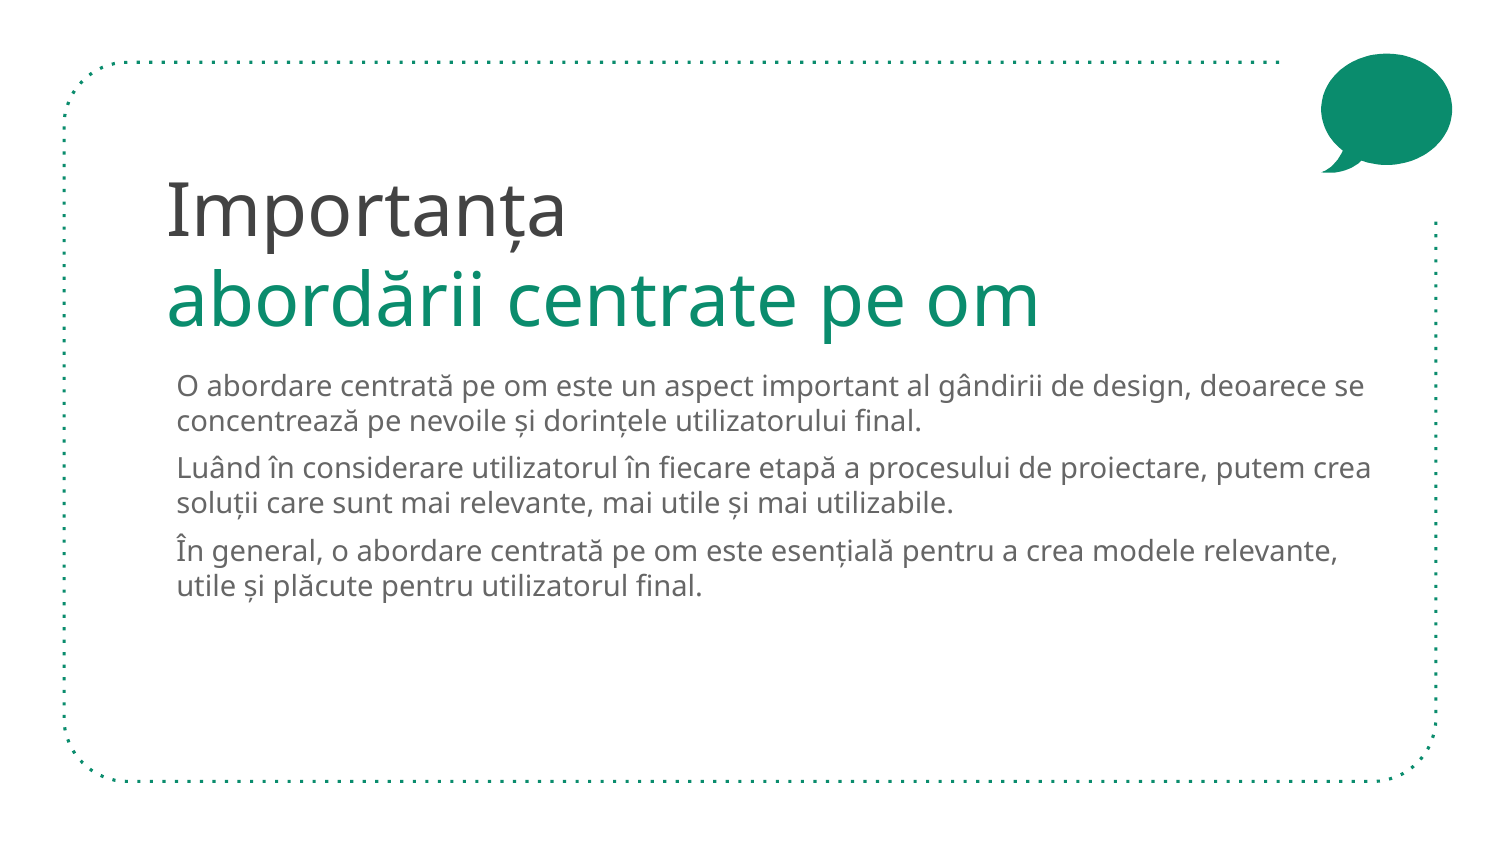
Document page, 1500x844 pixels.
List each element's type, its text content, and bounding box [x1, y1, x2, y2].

text_box [1321, 53, 1453, 173]
title Importanța abordării centrate pe om [151, 146, 1278, 339]
list O abordare centrată pe om este un aspect important al gândirii de design, deoarece se concentrează pe nevoile și dorințele utilizatorului final. Luând în considerare utilizatorul în fiecare etapă a procesului de proiectare, putem crea soluții care sunt mai relevante, mai utile și mai utilizabile. În general, o abordare centrată pe om este esențială pentru a crea modele relevante, utile și plăcute pentru utilizatorul final. [161, 352, 1404, 751]
